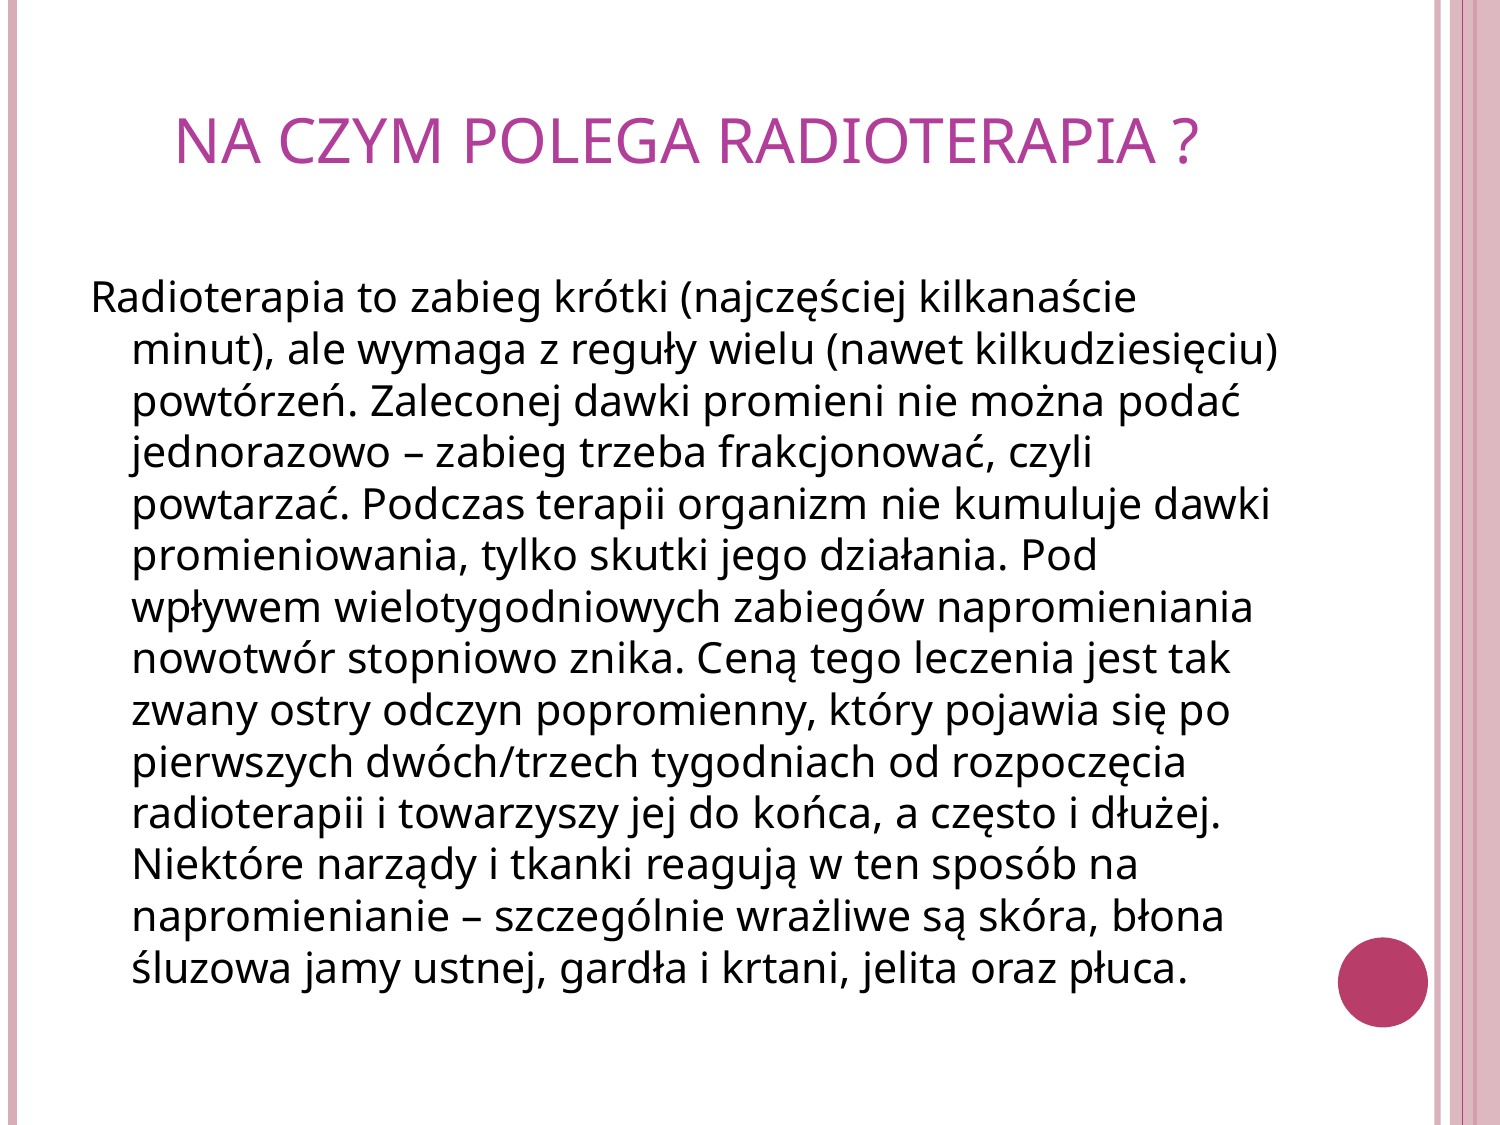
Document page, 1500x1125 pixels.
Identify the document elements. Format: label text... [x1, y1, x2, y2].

list Radioterapia to zabieg krótki (najczęściej kilkanaście minut), ale wymaga z reguły wielu (nawet kilkudziesięciu) powtórzeń. Zaleconej dawki promieni nie można podać jednorazowo – zabieg trzeba frakcjonować, czyli powtarzać. Podczas terapii organizm nie kumuluje dawki promieniowania, tylko skutki jego działania. Pod wpływem wielotygodniowych zabiegów napromieniania nowotwór stopniowo znika. Ceną tego leczenia jest tak zwany ostry odczyn popromienny, który pojawia się po pierwszych dwóch/trzech tygodniach od rozpoczęcia radioterapii i towarzyszy jej do końca, a często i dłużej. Niektóre narządy i tkanki reagują w ten sposób na napromienianie – szczególnie wrażliwe są skóra, błona śluzowa jamy ustnej, gardła i krtani, jelita oraz płuca. [75, 262, 1300, 1062]
title Na czym polega radioterapia ? [75, 45, 1300, 233]
